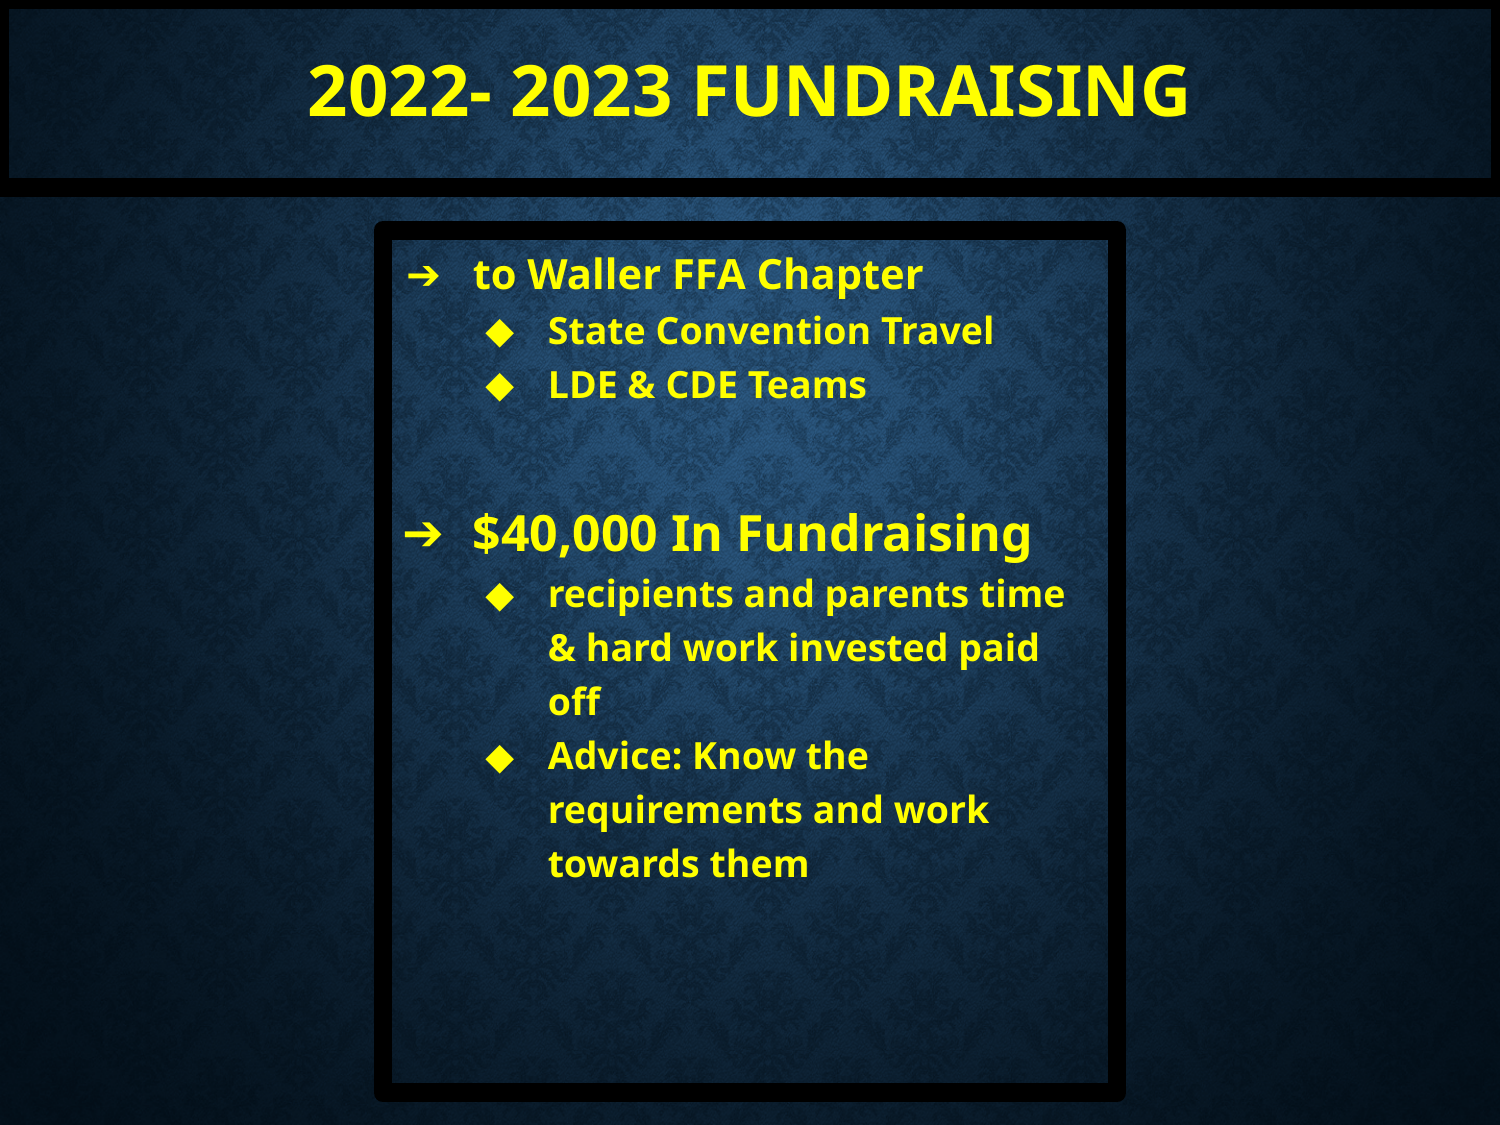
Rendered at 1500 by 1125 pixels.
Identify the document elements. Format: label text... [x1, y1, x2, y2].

picture [0, 188, 1500, 1125]
title 2022- 2023 FUNDRAISING [0, 0, 1500, 188]
list to Waller FFA Chapter State Convention Travel LDE & CDE Teams $40,000 In Fundraising recipients and parents time & hard work invested paid off Advice: Know the requirements and work towards them [382, 230, 1118, 1093]
